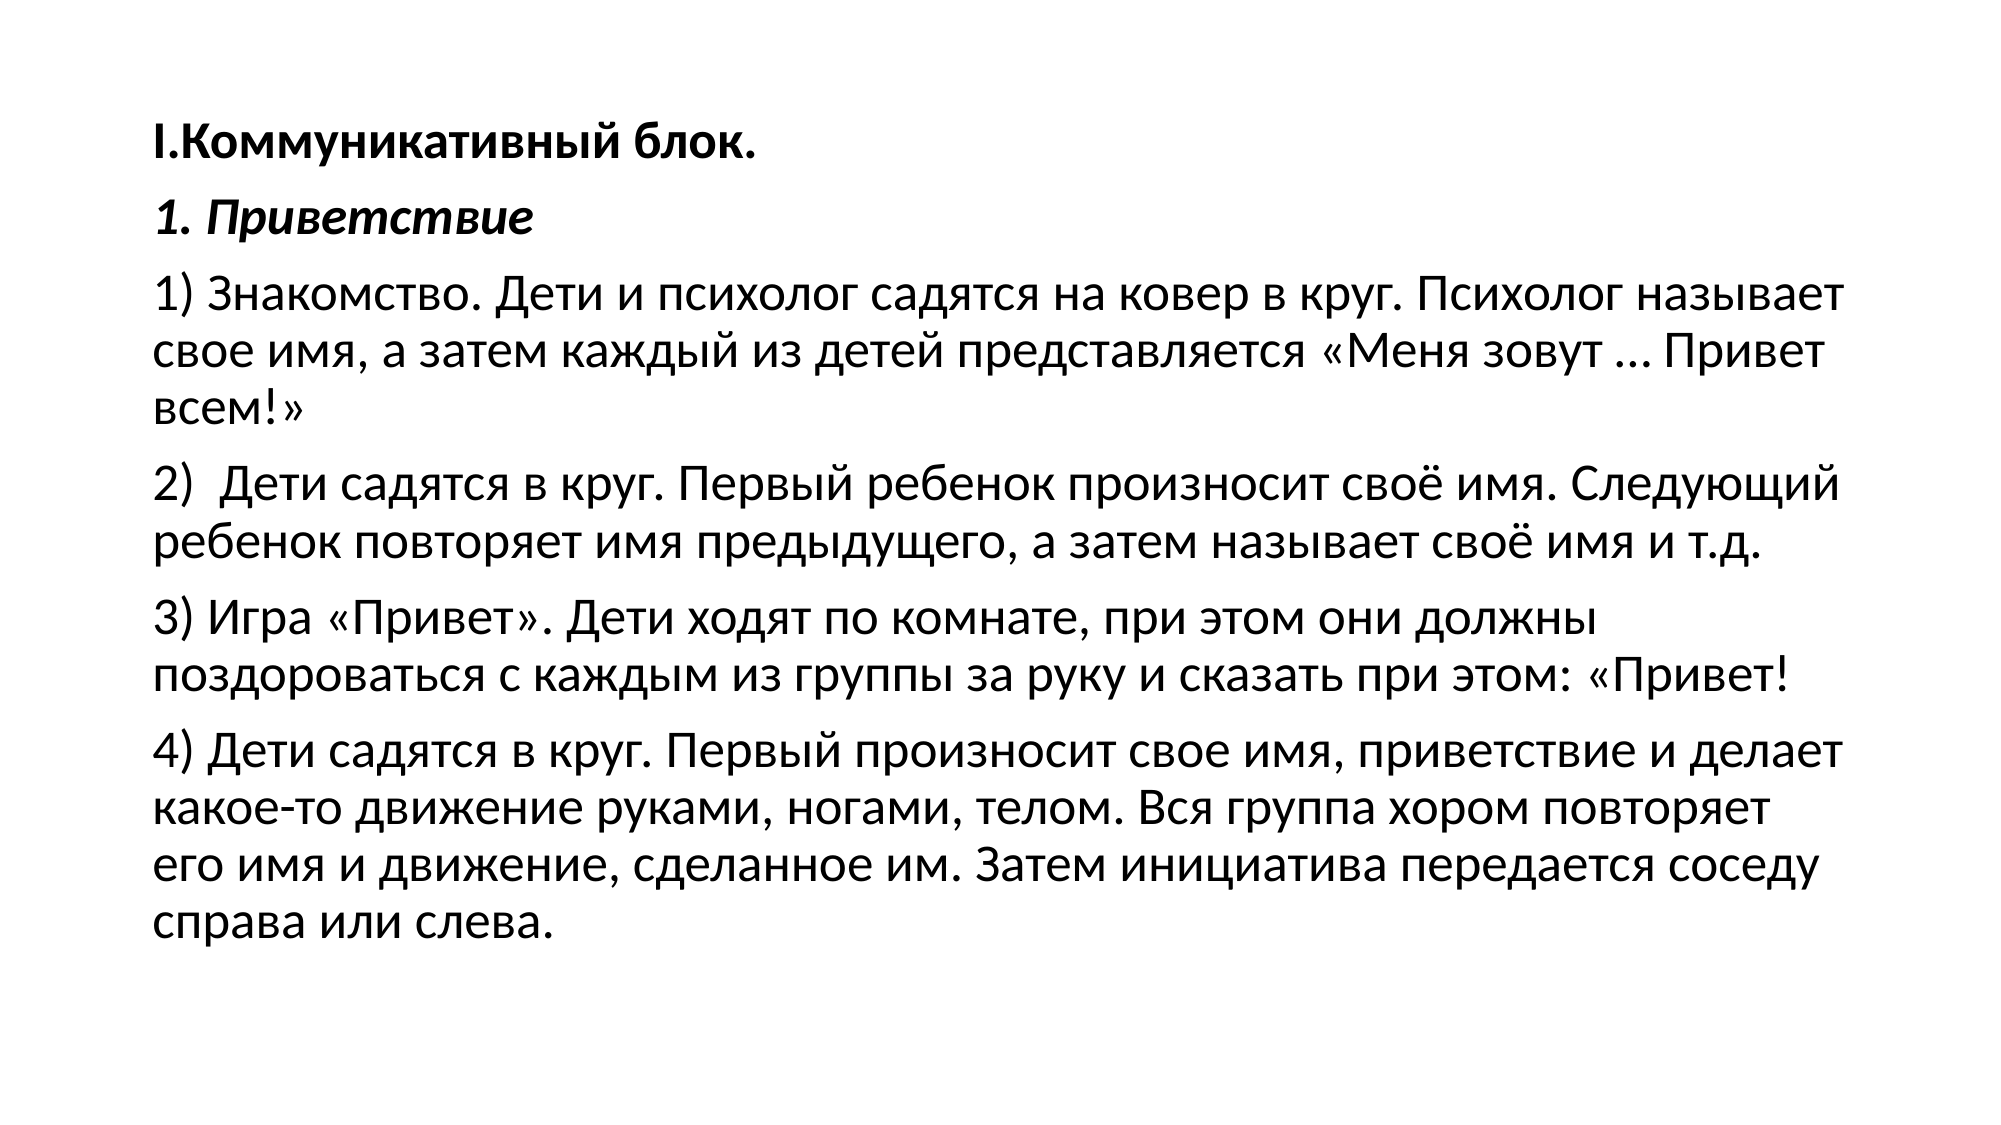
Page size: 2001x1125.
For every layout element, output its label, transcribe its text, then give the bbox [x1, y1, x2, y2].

list I.Коммуникативный блок. 1. Приветствие 1) Знакомство. Дети и психолог садятся на ковер в круг. Психолог называет свое имя, а затем каждый из детей представляется «Меня зовут … Привет всем!» 2) Дети садятся в круг. Первый ребенок произносит своё имя. Следующий ребенок повторяет имя предыдущего, а затем называет своё имя и т.д. 3) Игра «Привет». Дети ходят по комнате, при этом они должны поздороваться с каждым из группы за руку и сказать при этом: «Привет! 4) Дети садятся в круг. Первый произносит свое имя, приветствие и делает какое-то движение руками, ногами, телом. Вся группа хором повторяет его имя и движение, сделанное им. Затем инициатива передается соседу справа или слева. [137, 104, 1863, 1014]
